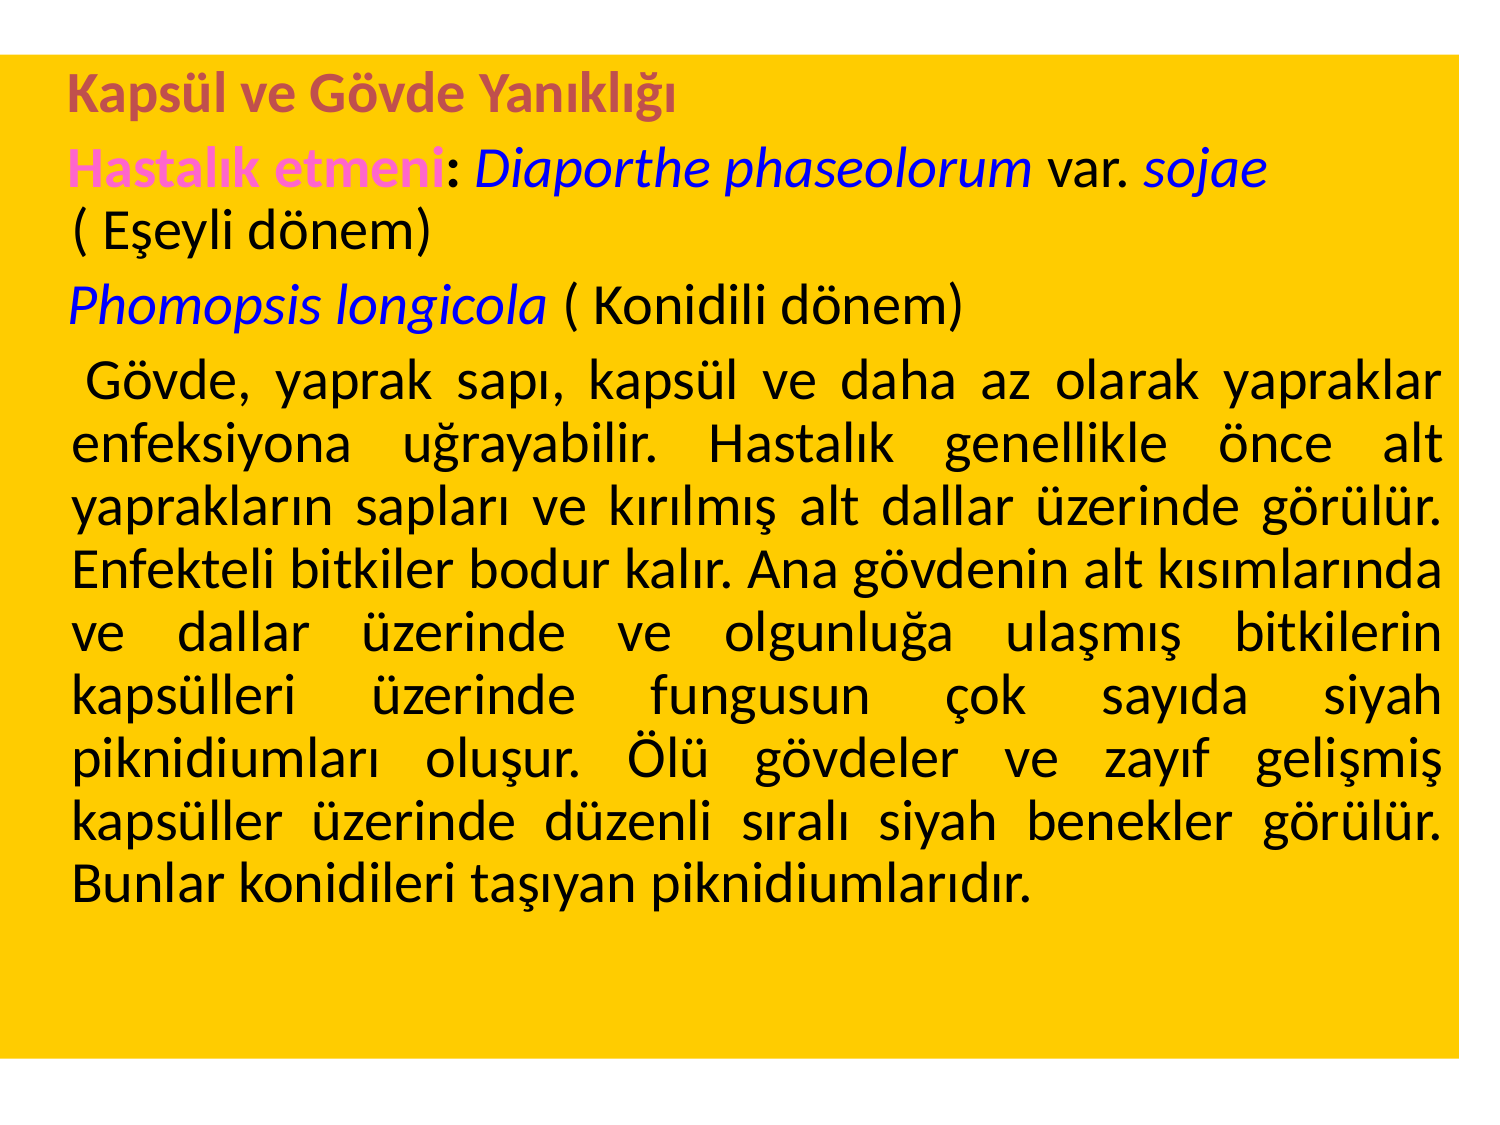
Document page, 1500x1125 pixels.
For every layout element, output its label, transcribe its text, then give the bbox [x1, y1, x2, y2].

list Kapsül ve Gövde Yanıklığı Hastalık etmeni: Diaporthe phaseolorum var. sojae ( Eşeyli dönem) Phomopsis longicola ( Konidili dönem) Gövde, yaprak sapı, kapsül ve daha az olarak yapraklar enfeksiyona uğrayabilir. Hastalık genellikle önce alt yaprakların sapları ve kırılmış alt dallar üzerinde görülür. Enfekteli bitkiler bodur kalır. Ana gövdenin alt kısımlarında ve dallar üzerinde ve olgunluğa ulaşmış bitkilerin kapsülleri üzerinde fungusun çok sayıda siyah piknidiumları oluşur. Ölü gövdeler ve zayıf gelişmiş kapsüller üzerinde düzenli sıralı siyah benekler görülür. Bunlar konidileri taşıyan piknidiumlarıdır. [0, 54, 1459, 1059]
